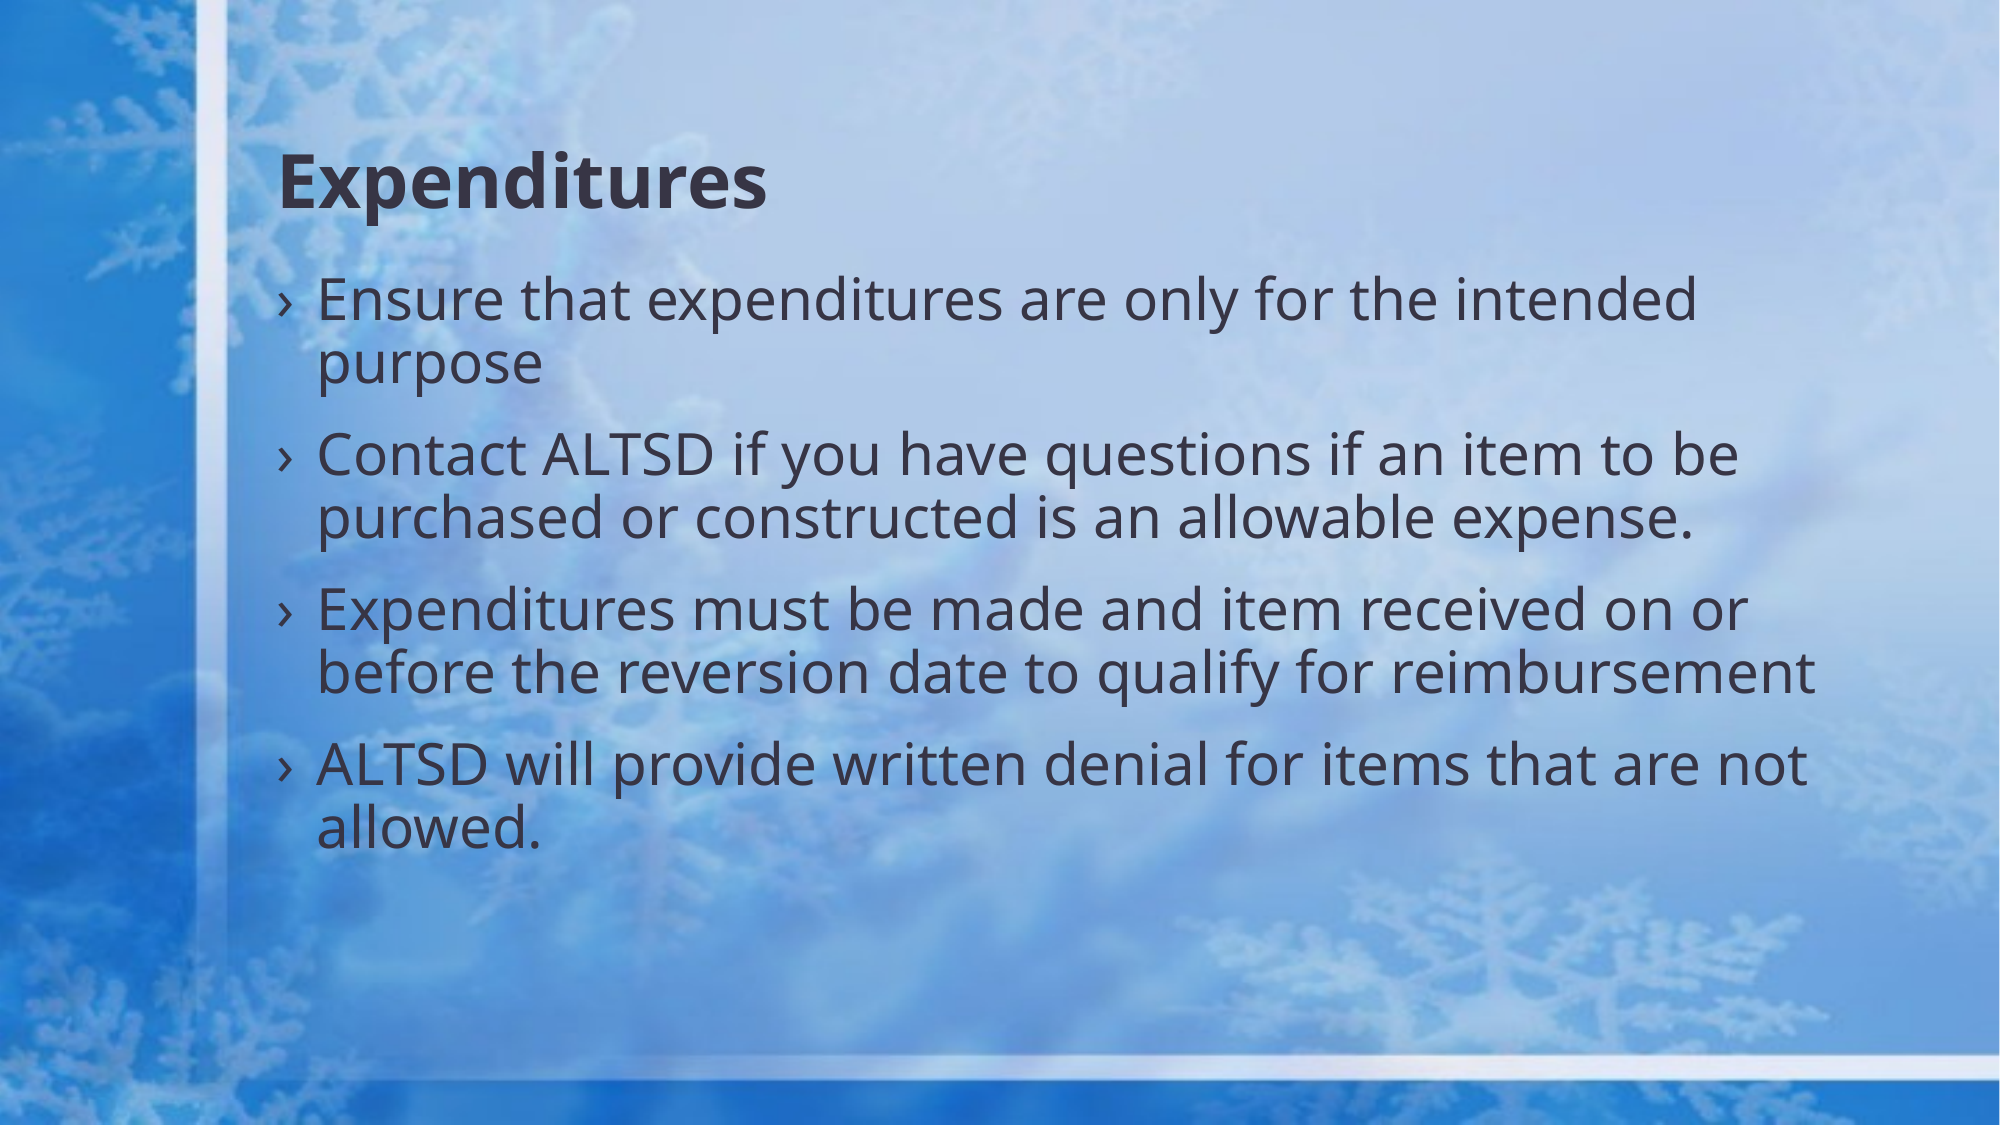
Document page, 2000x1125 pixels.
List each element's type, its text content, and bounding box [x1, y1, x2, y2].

list Ensure that expenditures are only for the intended purpose Contact ALTSD if you have questions if an item to be purchased or constructed is an allowable expense. Expenditures must be made and item received on or before the reversion date to qualify for reimbursement ALTSD will provide written denial for items that are not allowed. [261, 262, 1867, 1013]
picture [0, 0, 2000, 1125]
title Expenditures [261, 29, 1867, 233]
